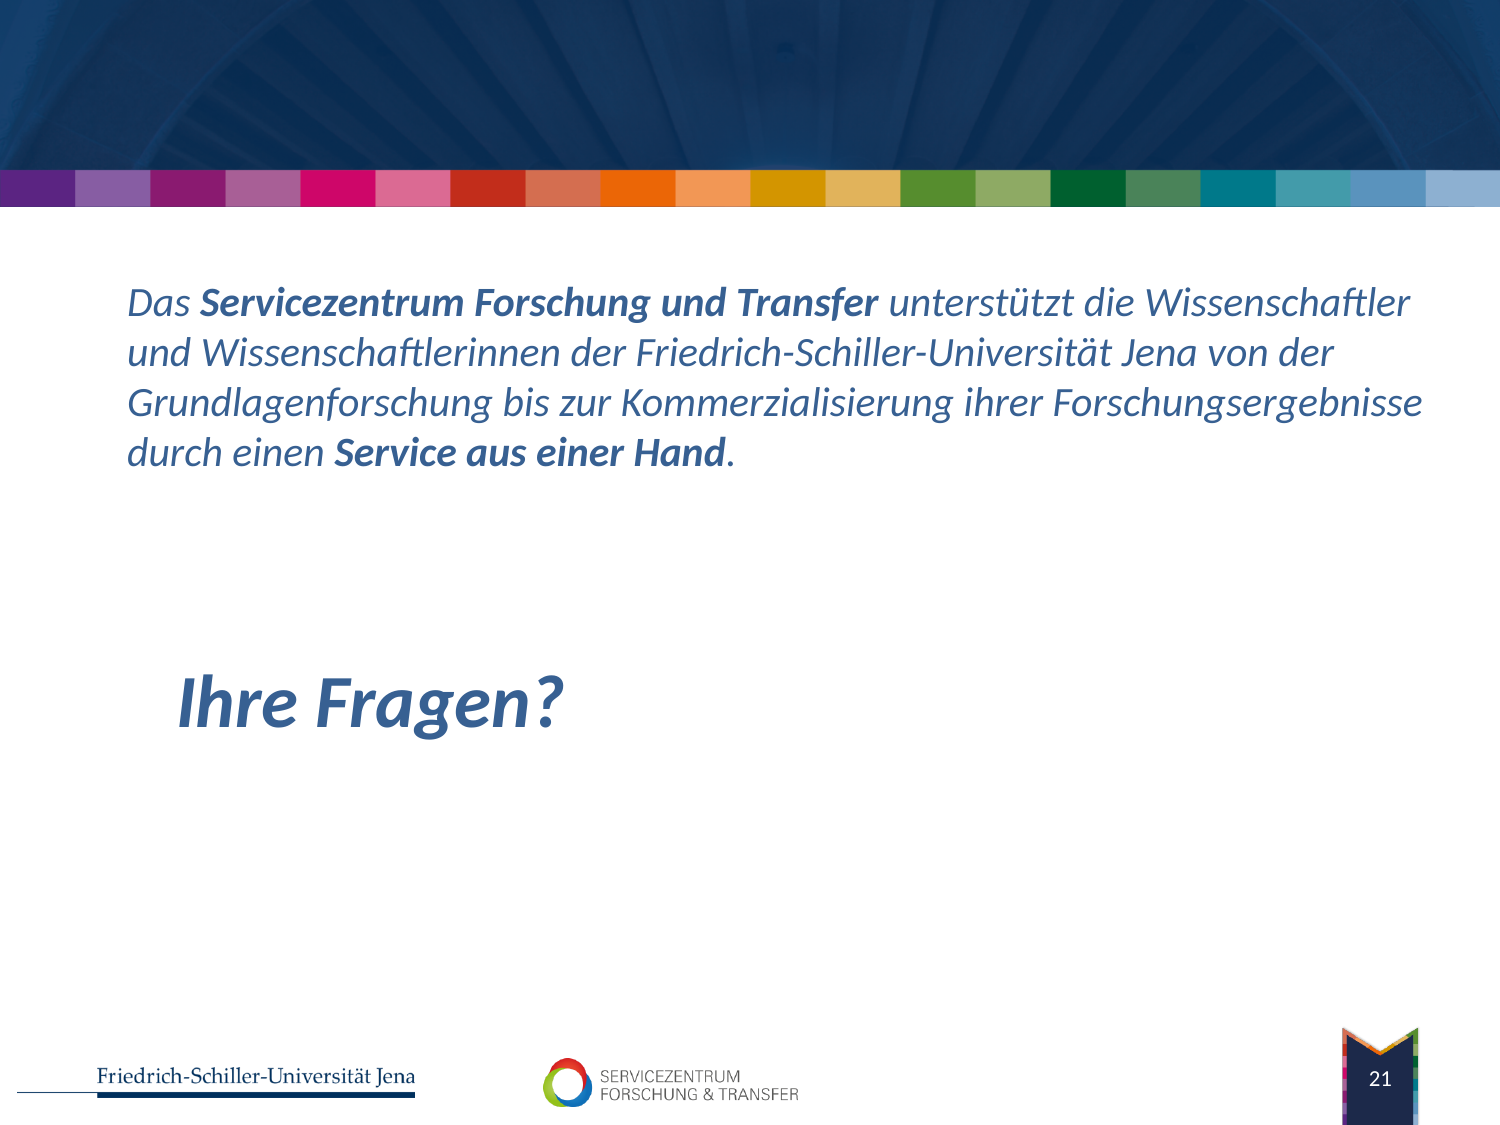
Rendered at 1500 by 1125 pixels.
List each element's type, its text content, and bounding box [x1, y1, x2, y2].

picture [0, 0, 1500, 207]
text_box Das Servicezentrum Forschung und Transfer unterstützt die Wissenschaftler und Wissenschaftlerinnen der Friedrich-Schiller-Universität Jena von der Grundlagenforschung bis zur Kommerzialisierung ihrer Forschungsergebnisse durch einen Service aus einer Hand. [112, 267, 1459, 482]
slide_number 20 [1344, 1056, 1416, 1118]
picture [543, 1058, 798, 1107]
picture [1340, 1024, 1421, 1125]
picture [17, 1067, 415, 1098]
text_box Ihre Fragen? [161, 645, 581, 750]
